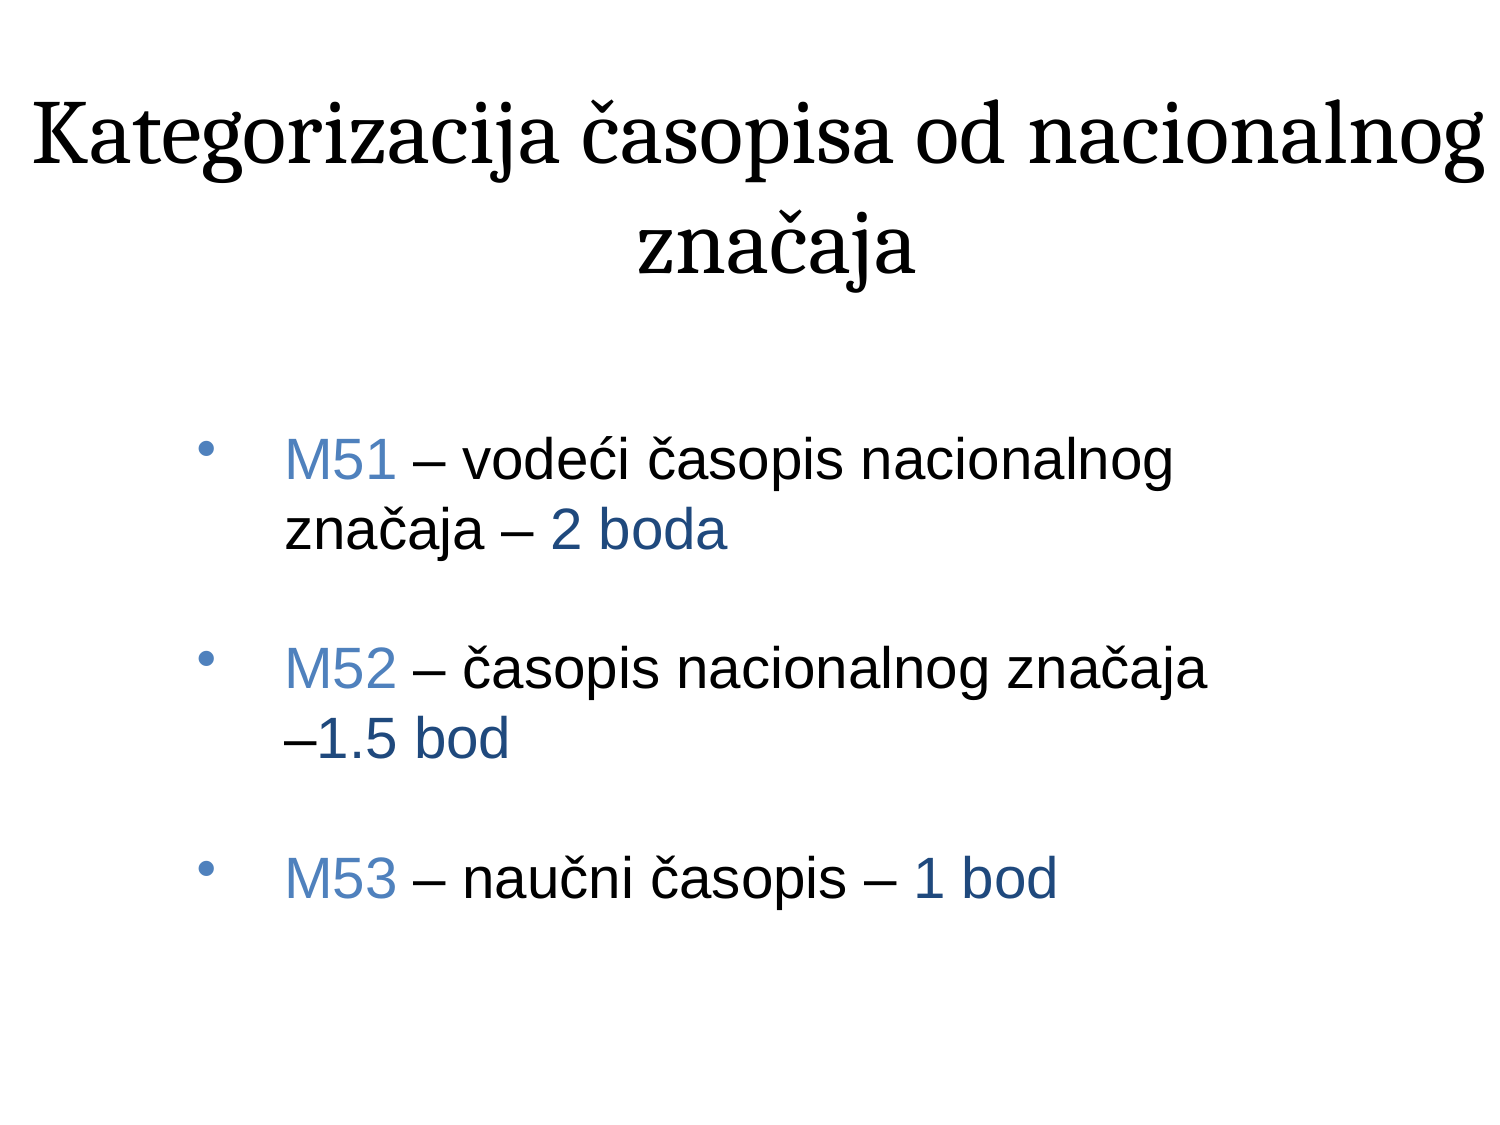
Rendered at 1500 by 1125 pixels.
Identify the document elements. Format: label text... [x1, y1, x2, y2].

title Kategorizacija časopisa od nacionalnog značaja [0, 36, 1500, 293]
text_box M51 – vodeći časopis nacionalnog značaja – 2 boda M52 – časopis nacionalnog značaja –1.5 bod M53 – naučni časopis – 1 bod [194, 420, 1284, 911]
